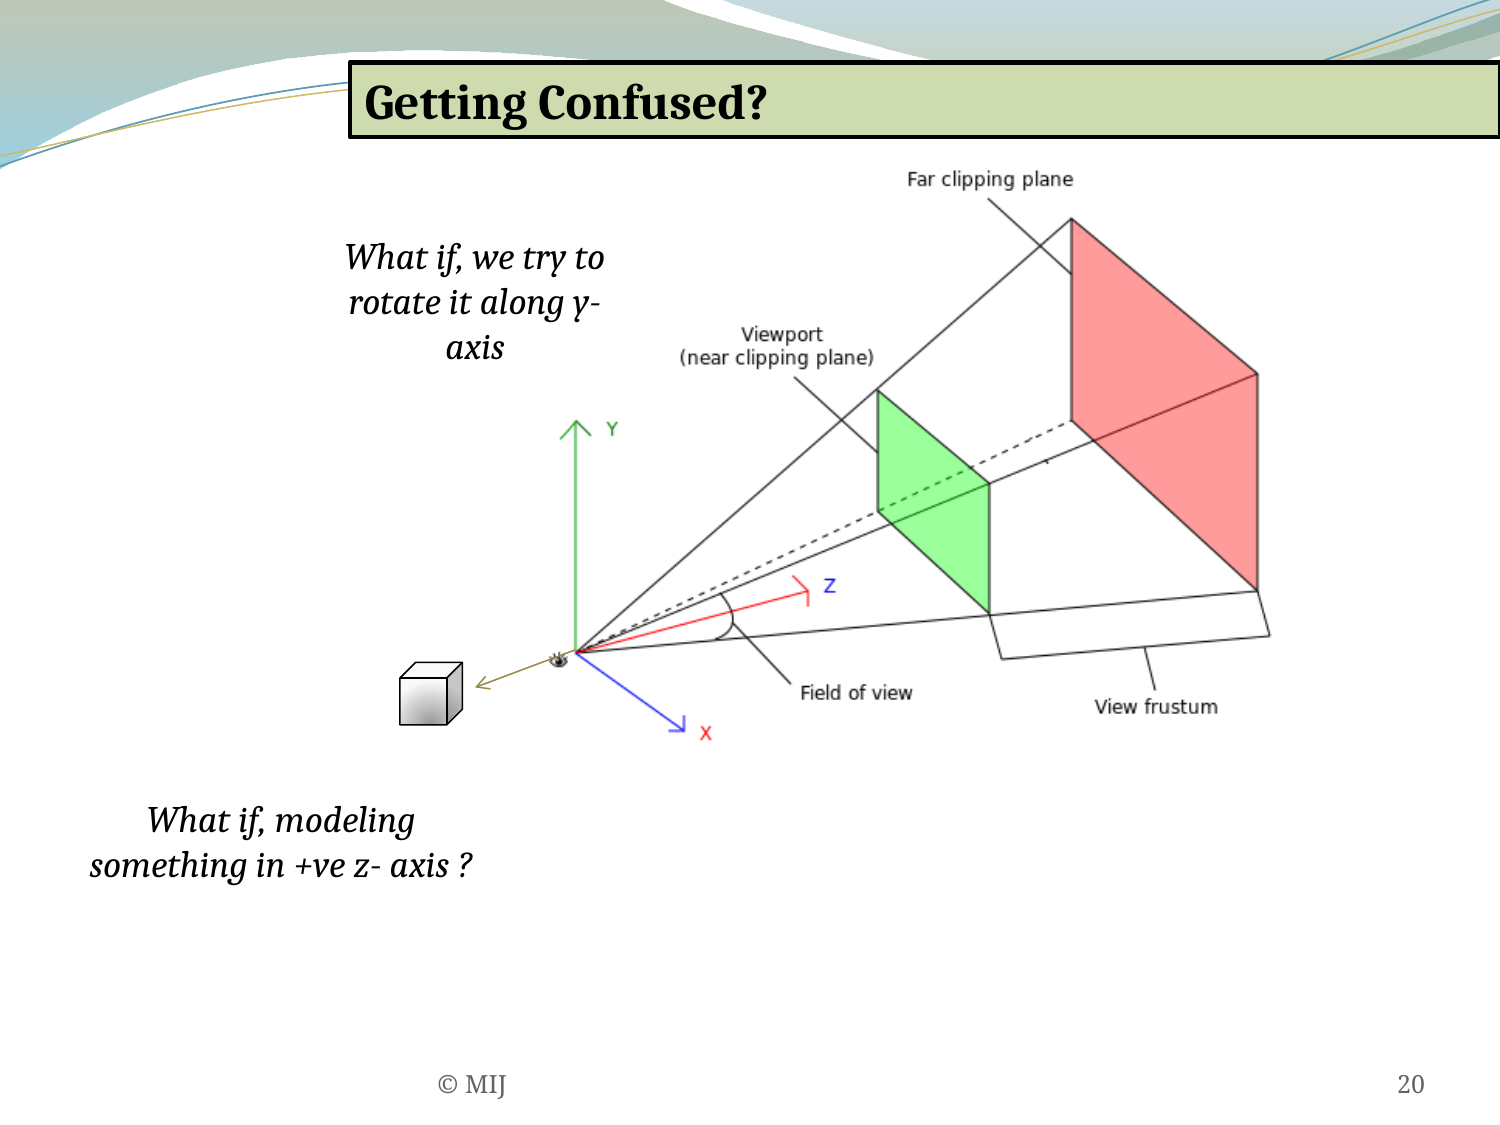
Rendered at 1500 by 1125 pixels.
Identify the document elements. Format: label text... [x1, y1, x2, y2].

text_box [474, 649, 576, 688]
text_box Getting Confused? [350, 62, 1500, 138]
text_box What if, modeling something in +ve z- axis ? [62, 787, 500, 893]
footer © MIJ [437, 1042, 988, 1103]
text_box What if, we try to rotate it along y-axis [324, 224, 530, 375]
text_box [404, 664, 458, 677]
slide_number 20 [1299, 1042, 1425, 1103]
picture [537, 149, 1295, 759]
text_box [399, 661, 464, 726]
